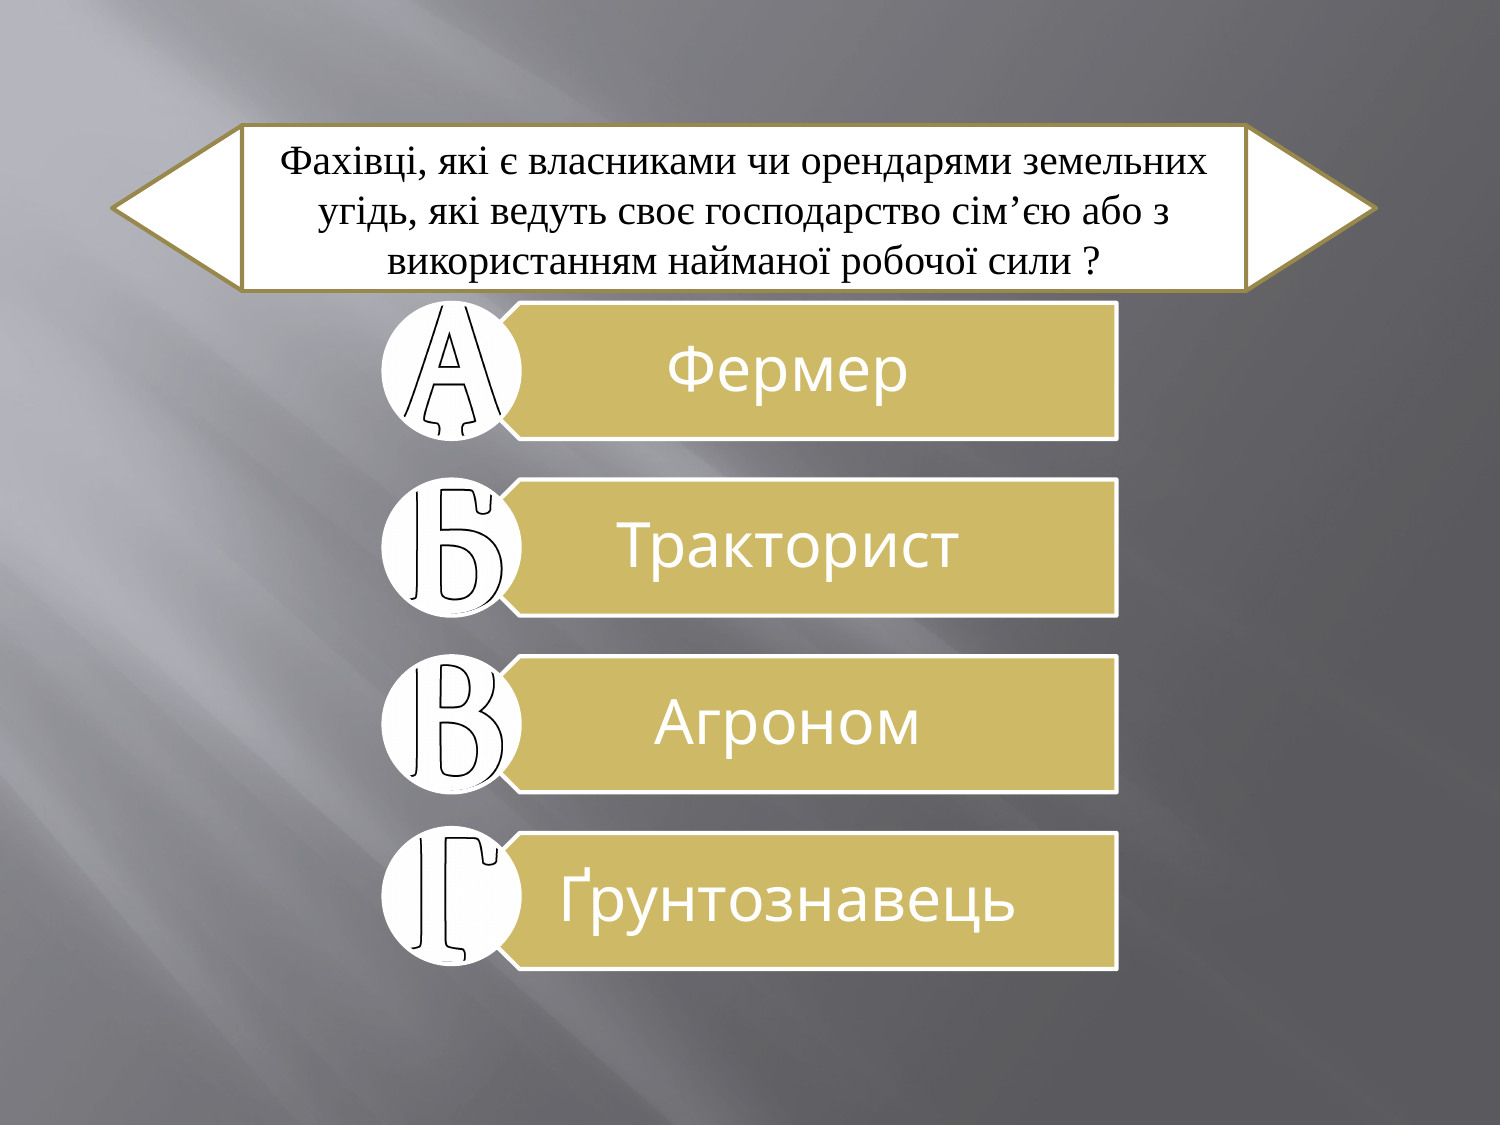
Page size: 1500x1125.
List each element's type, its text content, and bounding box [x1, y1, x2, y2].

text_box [249, 302, 1251, 970]
text_box [109, 123, 245, 293]
text_box Фахівці, які є власниками чи орендарями земельних угідь, які ведуть своє господарство сім’єю або з використанням найманої робочої сили ? [244, 123, 1244, 293]
text_box [1244, 123, 1379, 293]
